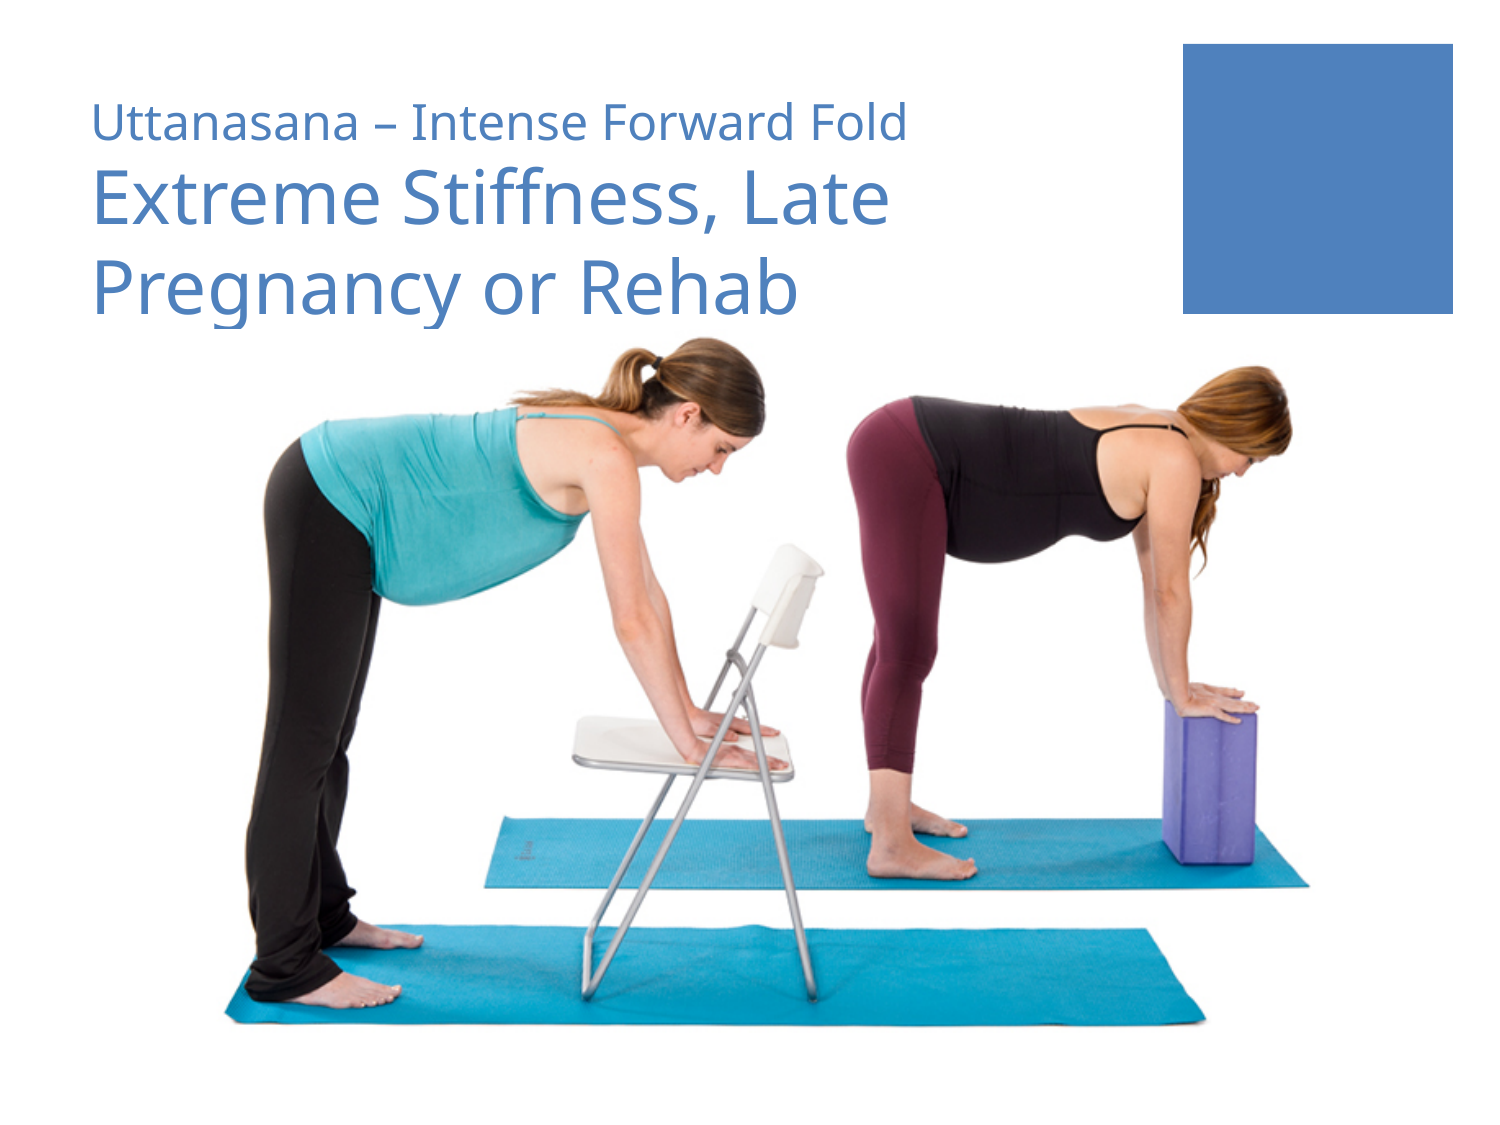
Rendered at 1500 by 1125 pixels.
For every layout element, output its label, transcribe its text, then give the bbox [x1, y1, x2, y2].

title Uttanasana – Intense Forward Fold Extreme Stiffness, Late Pregnancy or Rehab [75, 149, 1143, 338]
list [182, 329, 1351, 1033]
